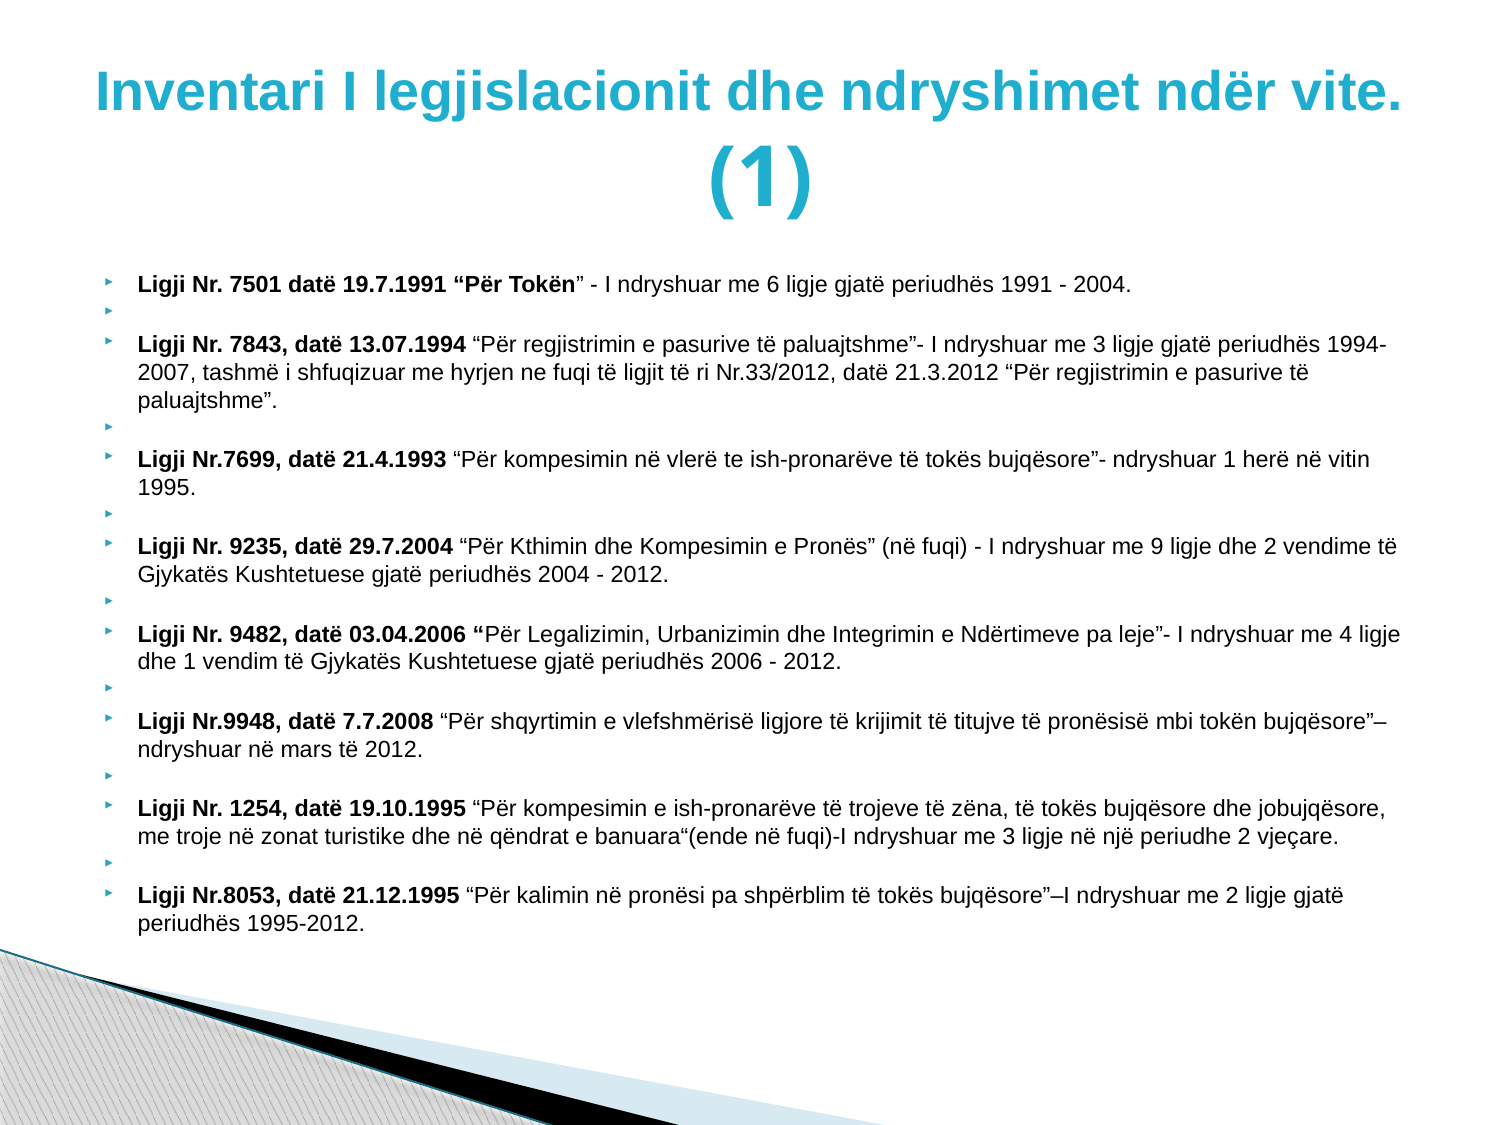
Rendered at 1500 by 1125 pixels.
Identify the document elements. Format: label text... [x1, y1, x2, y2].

list Ligji Nr. 7501 datë 19.7.1991 “Për Tokën” - I ndryshuar me 6 ligje gjatë periudhës 1991 - 2004. Ligji Nr. 7843, datë 13.07.1994 “Për regjistrimin e pasurive të paluajtshme”- I ndryshuar me 3 ligje gjatë periudhës 1994-2007, tashmë i shfuqizuar me hyrjen ne fuqi të ligjit të ri Nr.33/2012, datë 21.3.2012 “Për regjistrimin e pasurive të paluajtshme”. Ligji Nr.7699, datë 21.4.1993 “Për kompesimin në vlerë te ish-pronarëve të tokës bujqësore”- ndryshuar 1 herë në vitin 1995. Ligji Nr. 9235, datë 29.7.2004 “Për Kthimin dhe Kompesimin e Pronës” (në fuqi) - I ndryshuar me 9 ligje dhe 2 vendime të Gjykatës Kushtetuese gjatë periudhës 2004 - 2012. Ligji Nr. 9482, datë 03.04.2006 “Për Legalizimin, Urbanizimin dhe Integrimin e Ndërtimeve pa leje”- I ndryshuar me 4 ligje dhe 1 vendim të Gjykatës Kushtetuese gjatë periudhës 2006 - 2012. Ligji Nr.9948, datë 7.7.2008 “Për shqyrtimin e vlefshmërisë ligjore të krijimit të titujve të pronësisë mbi tokën bujqësore”– ndryshuar në mars të 2012. Ligji Nr. 1254, datë 19.10.1995 “Për kompesimin e ish-pronarëve të trojeve të zëna, të tokës bujqësore dhe jobujqësore, me troje në zonat turistike dhe në qëndrat e banuara“(ende në fuqi)-I ndryshuar me 3 ligje në një periudhe 2 vjeçare. Ligji Nr.8053, datë 21.12.1995 “Për kalimin në pronësi pa shpërblim të tokës bujqësore”–I ndryshuar me 2 ligje gjatë periudhës 1995-2012. [75, 243, 1425, 986]
title Inventari I legjislacionit dhe ndryshimet ndër vite. (1) [75, 45, 1425, 233]
